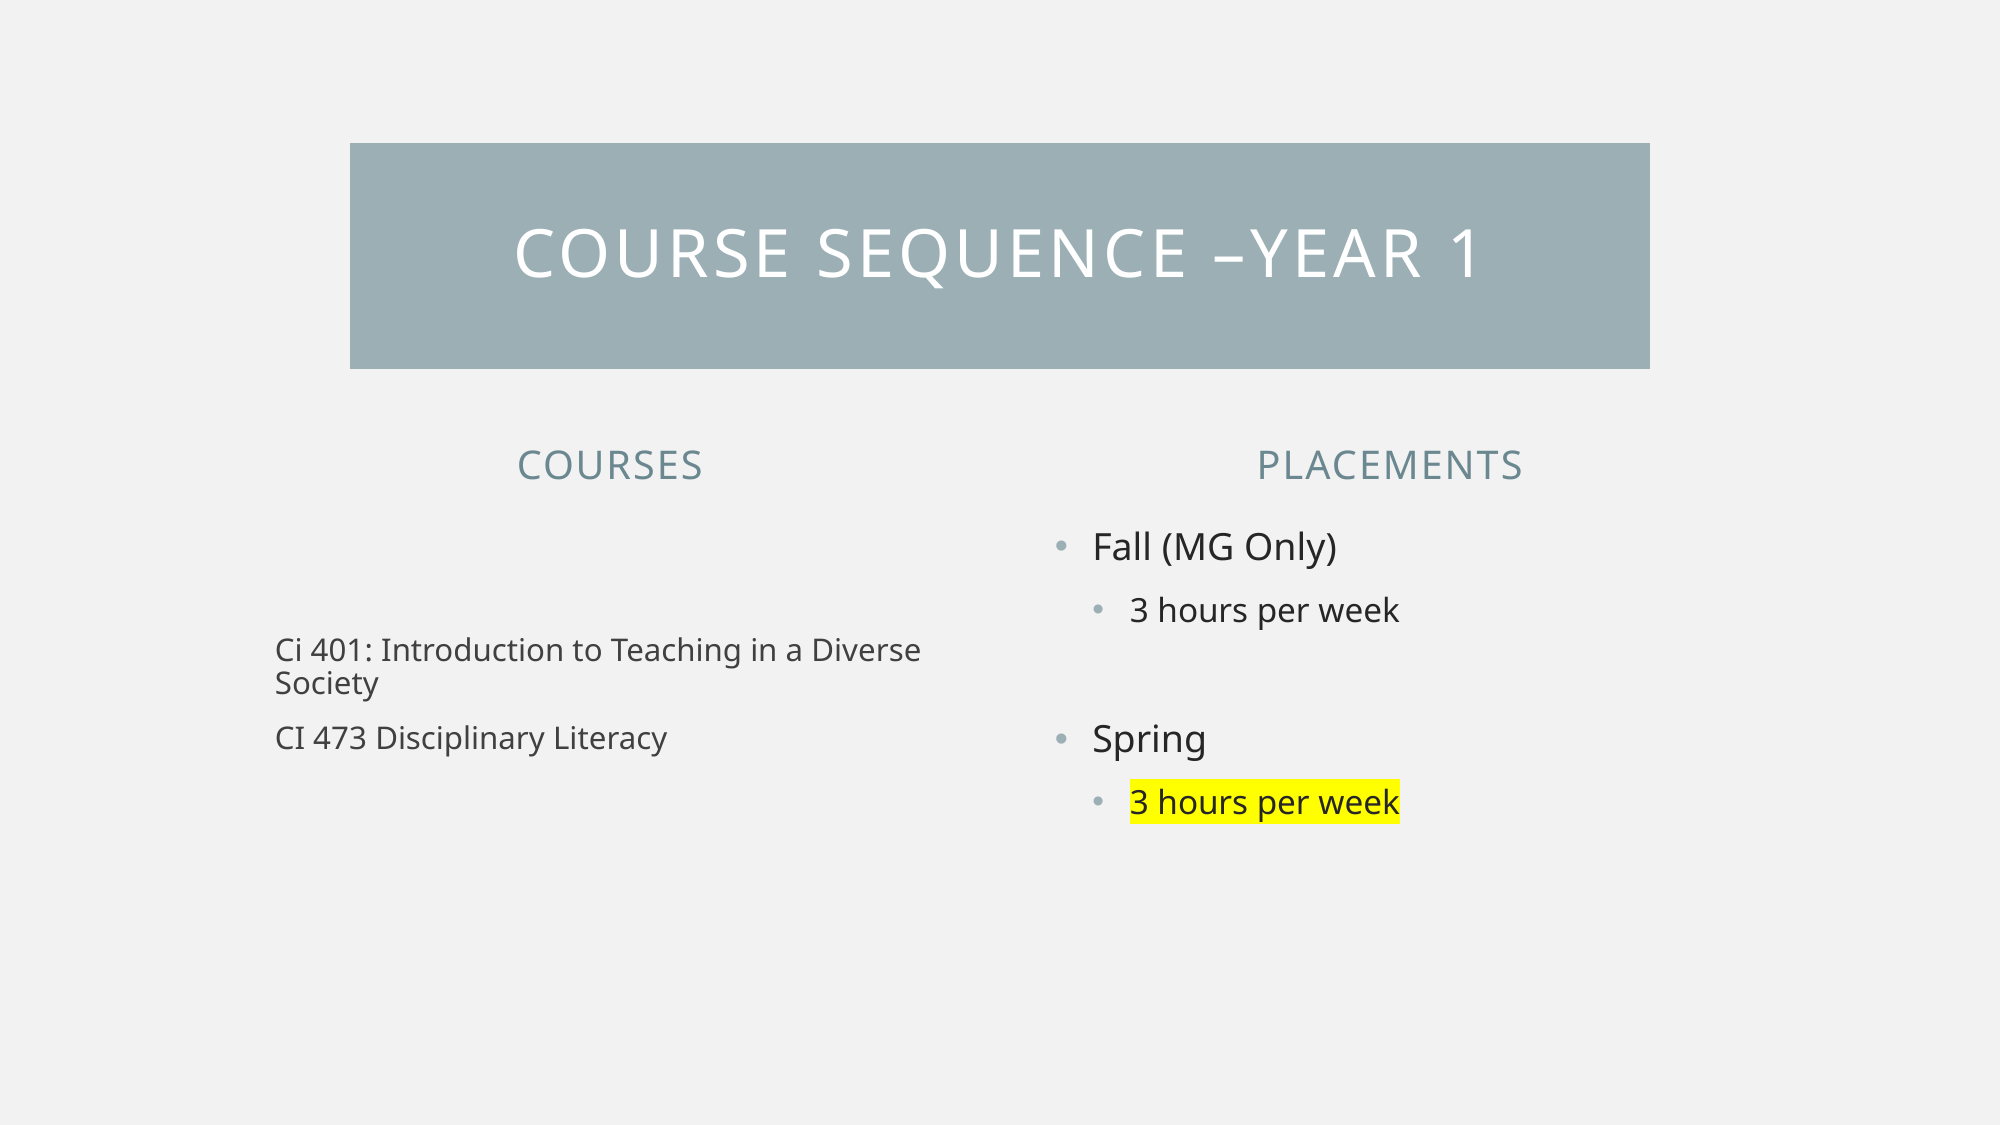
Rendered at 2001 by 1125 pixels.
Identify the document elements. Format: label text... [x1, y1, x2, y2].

list Fall (MG Only) 3 hours per week Spring 3 hours per week [1039, 515, 1738, 942]
list Placements [1039, 379, 1741, 495]
list Ci 401: Introduction to Teaching in a Diverse Society CI 473 Disciplinary Literacy [259, 515, 961, 942]
title Course sequence –year 1 [363, 156, 1637, 356]
list Courses [259, 379, 961, 495]
